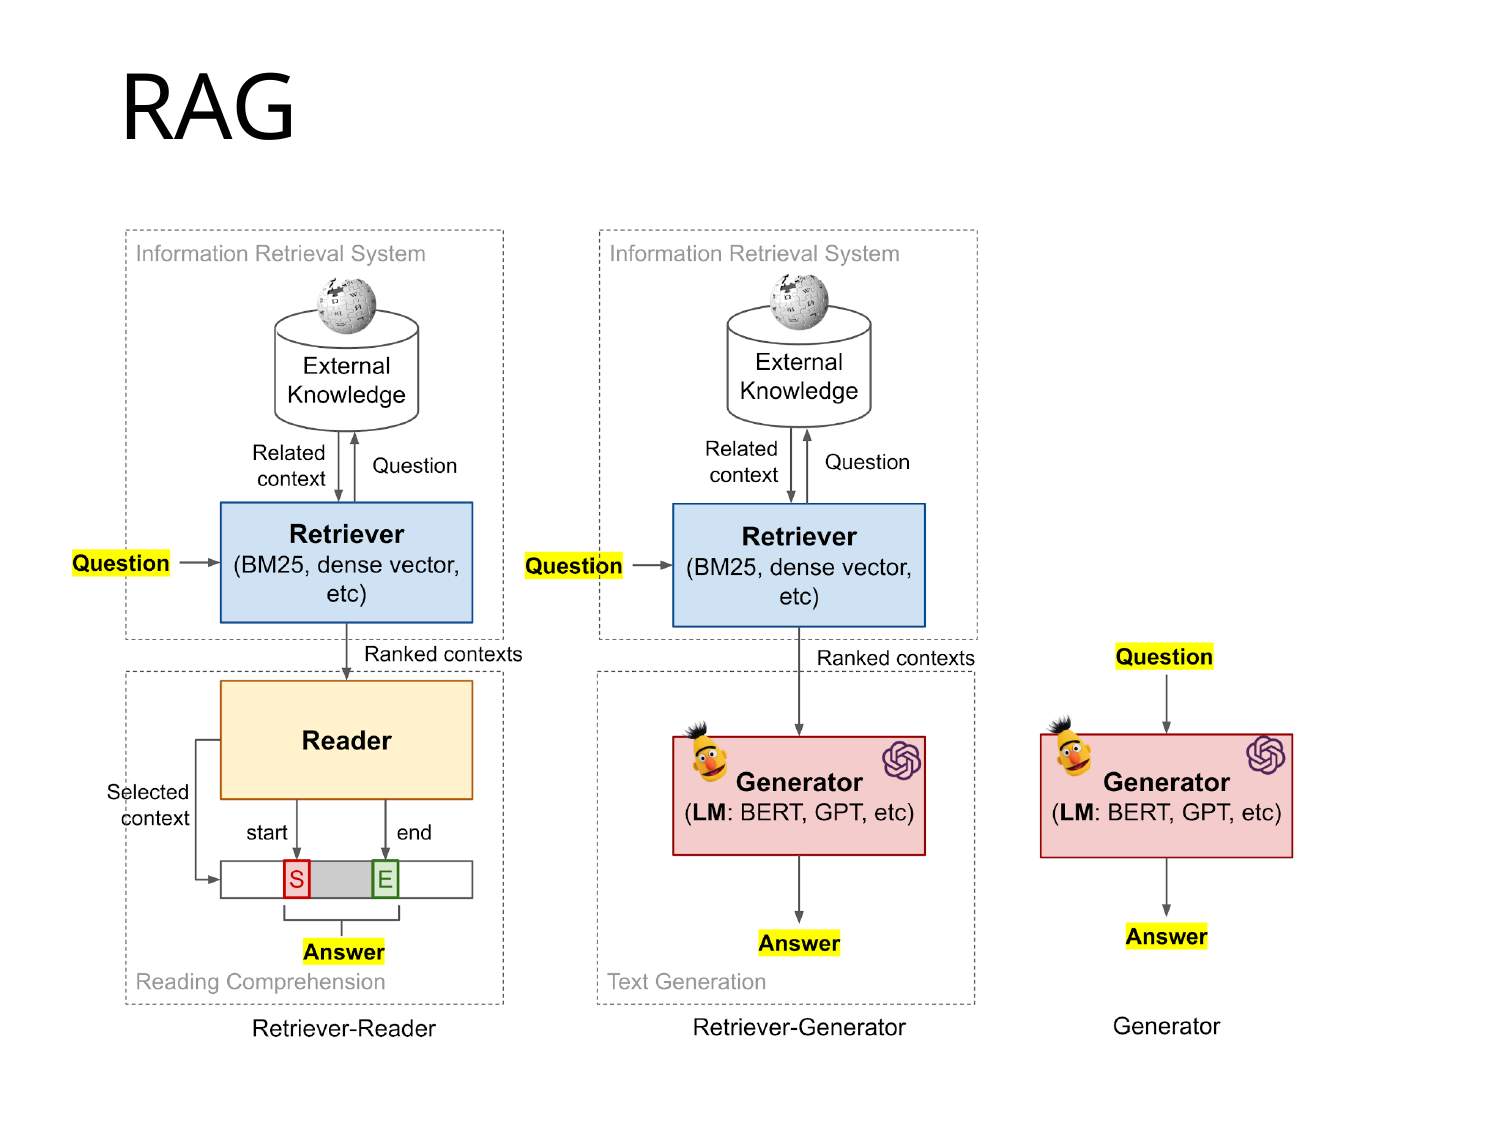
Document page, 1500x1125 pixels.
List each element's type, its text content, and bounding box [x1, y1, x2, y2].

title RAG [103, 1, 1397, 219]
picture [63, 208, 1316, 1053]
